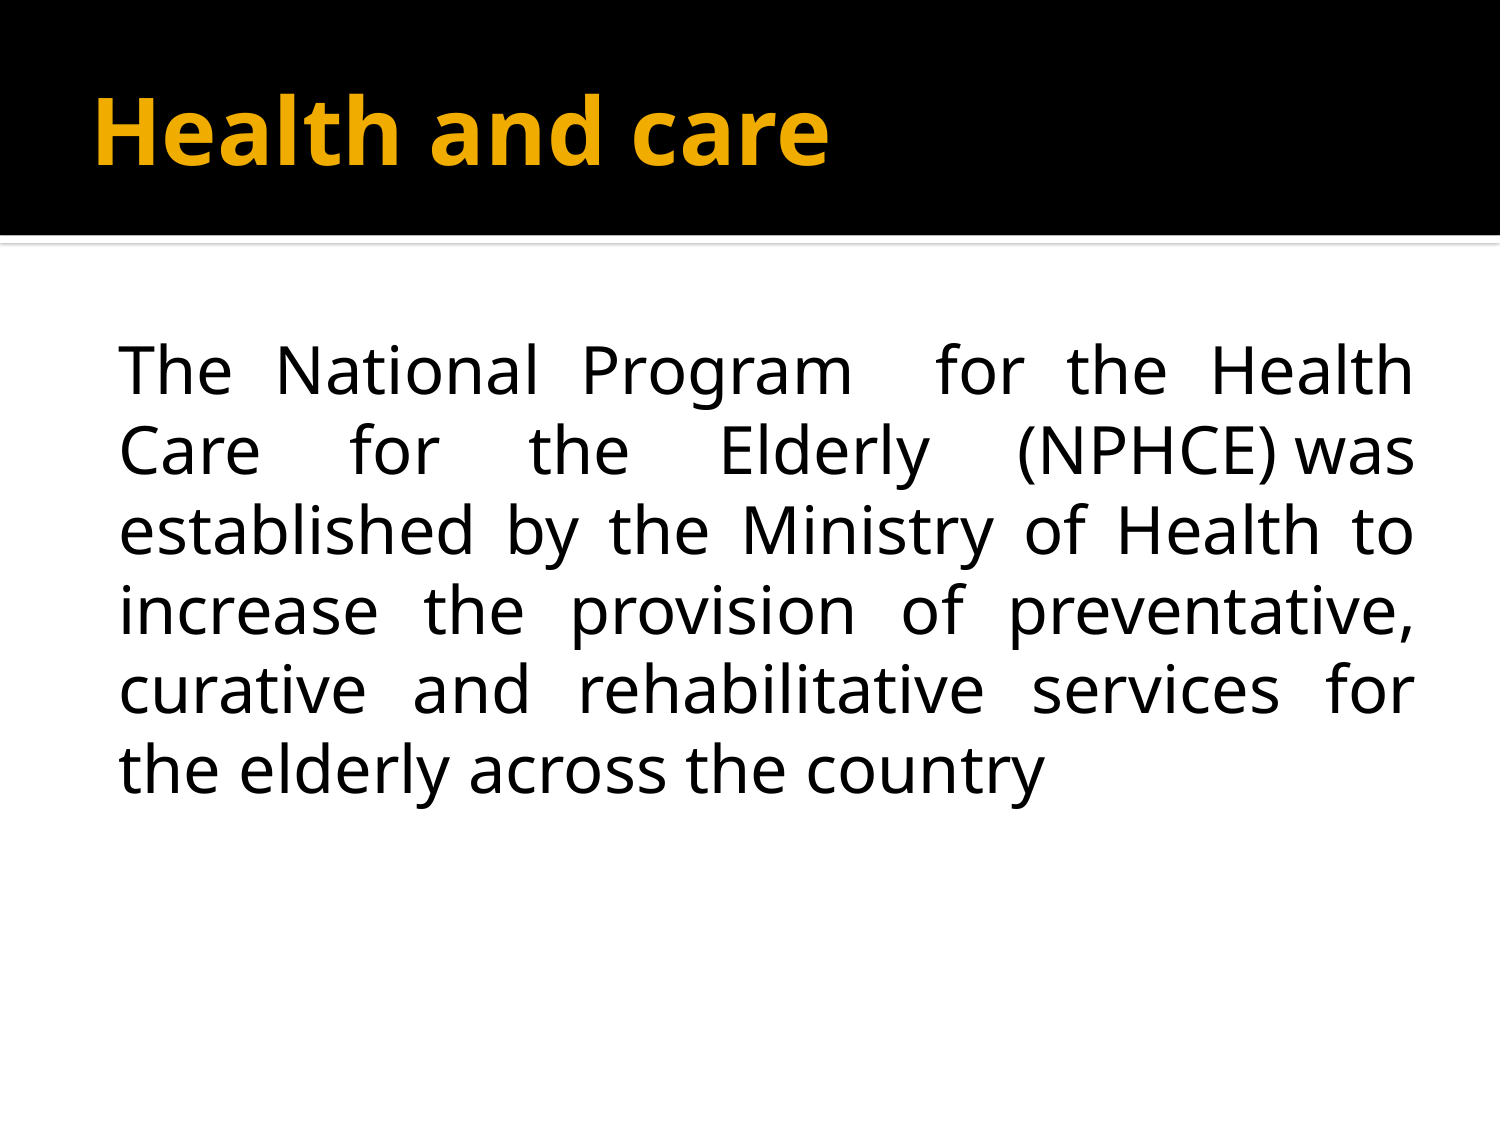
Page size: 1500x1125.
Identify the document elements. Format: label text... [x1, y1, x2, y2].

title Health and care [75, 25, 1425, 231]
list The National Program for the Health Care for the Elderly (NPHCE) was established by the Ministry of Health to increase the provision of preventative, curative and rehabilitative services for the elderly across the country [37, 312, 1433, 1063]
